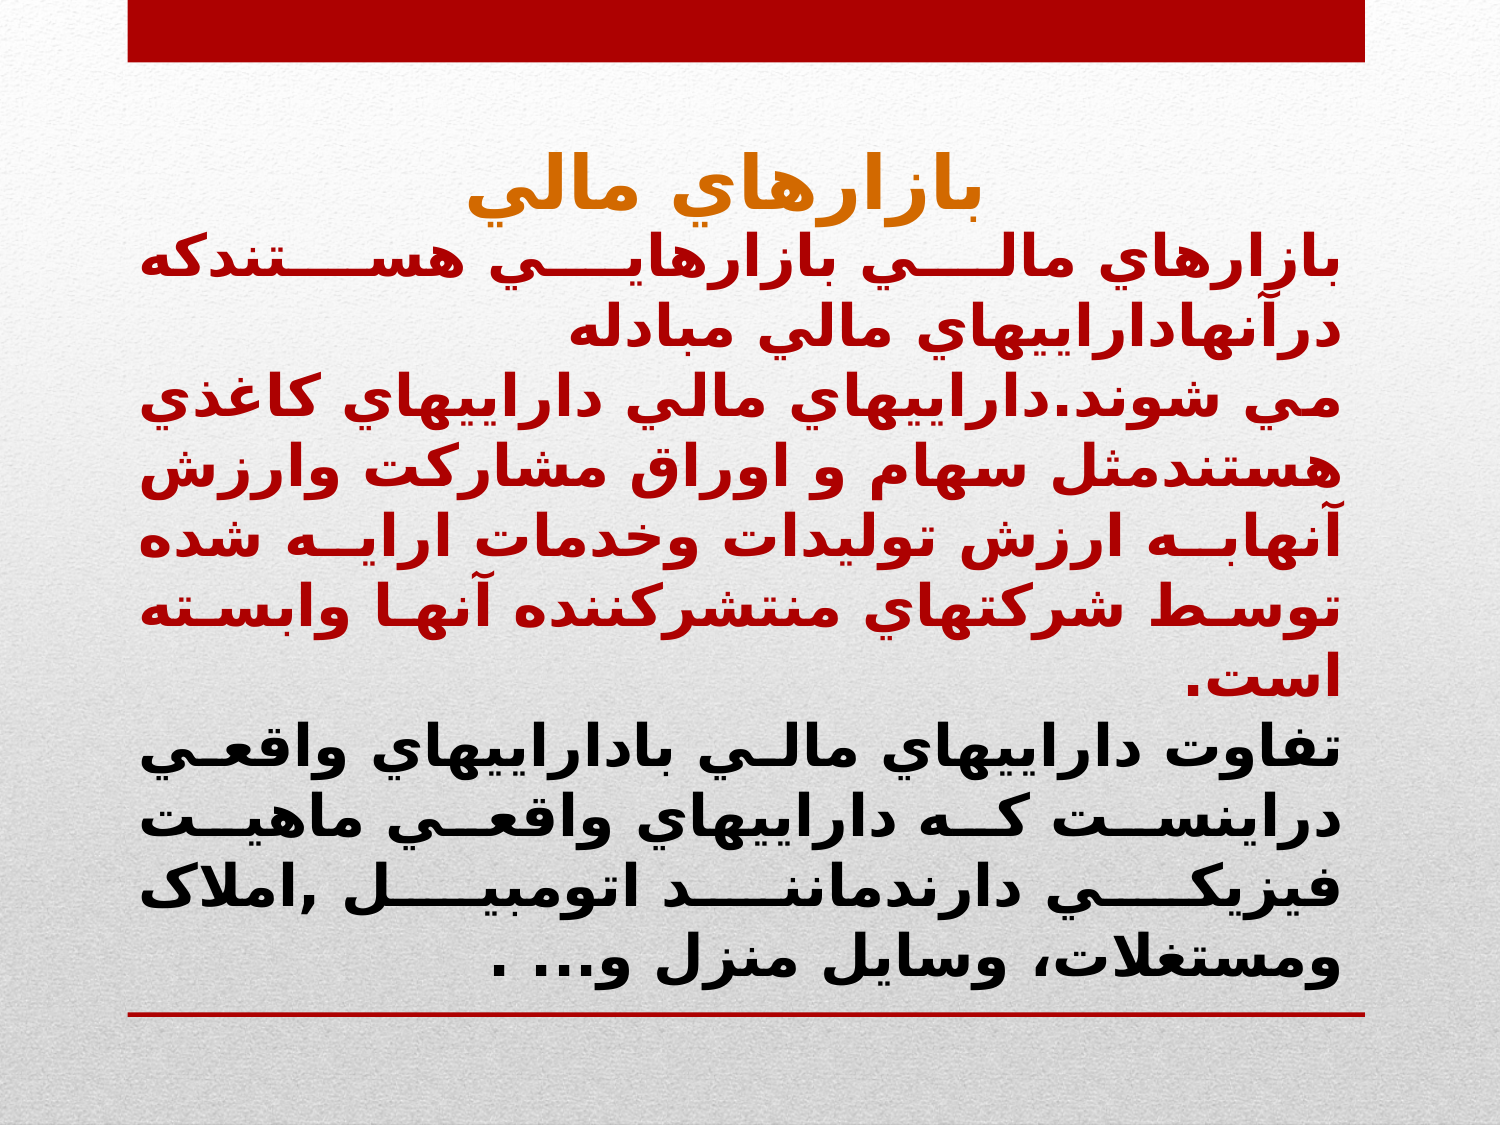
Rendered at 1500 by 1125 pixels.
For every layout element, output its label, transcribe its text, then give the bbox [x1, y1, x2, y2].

text_box بازارهاي مالي [449, 126, 1003, 210]
text_box بازارهاي مالي بازارهايي هستندکه درآنهاداراييهاي مالي مبادله مي شوند.داراييهاي مالي داراييهاي کاغذي هستندمثل سهام و اوراق مشارکت وارزش آنهابه ارزش توليدات وخدمات ارايه شده توسط شرکتهاي منتشرکننده آنها وابسته است. تفاوت داراييهاي مالي باداراييهاي واقعي دراينست که داراييهاي واقعي ماهيت فيزيکي دارندمانند اتومبيل ,املاک ومستغلات، وسايل منزل و... . [123, 210, 1359, 995]
